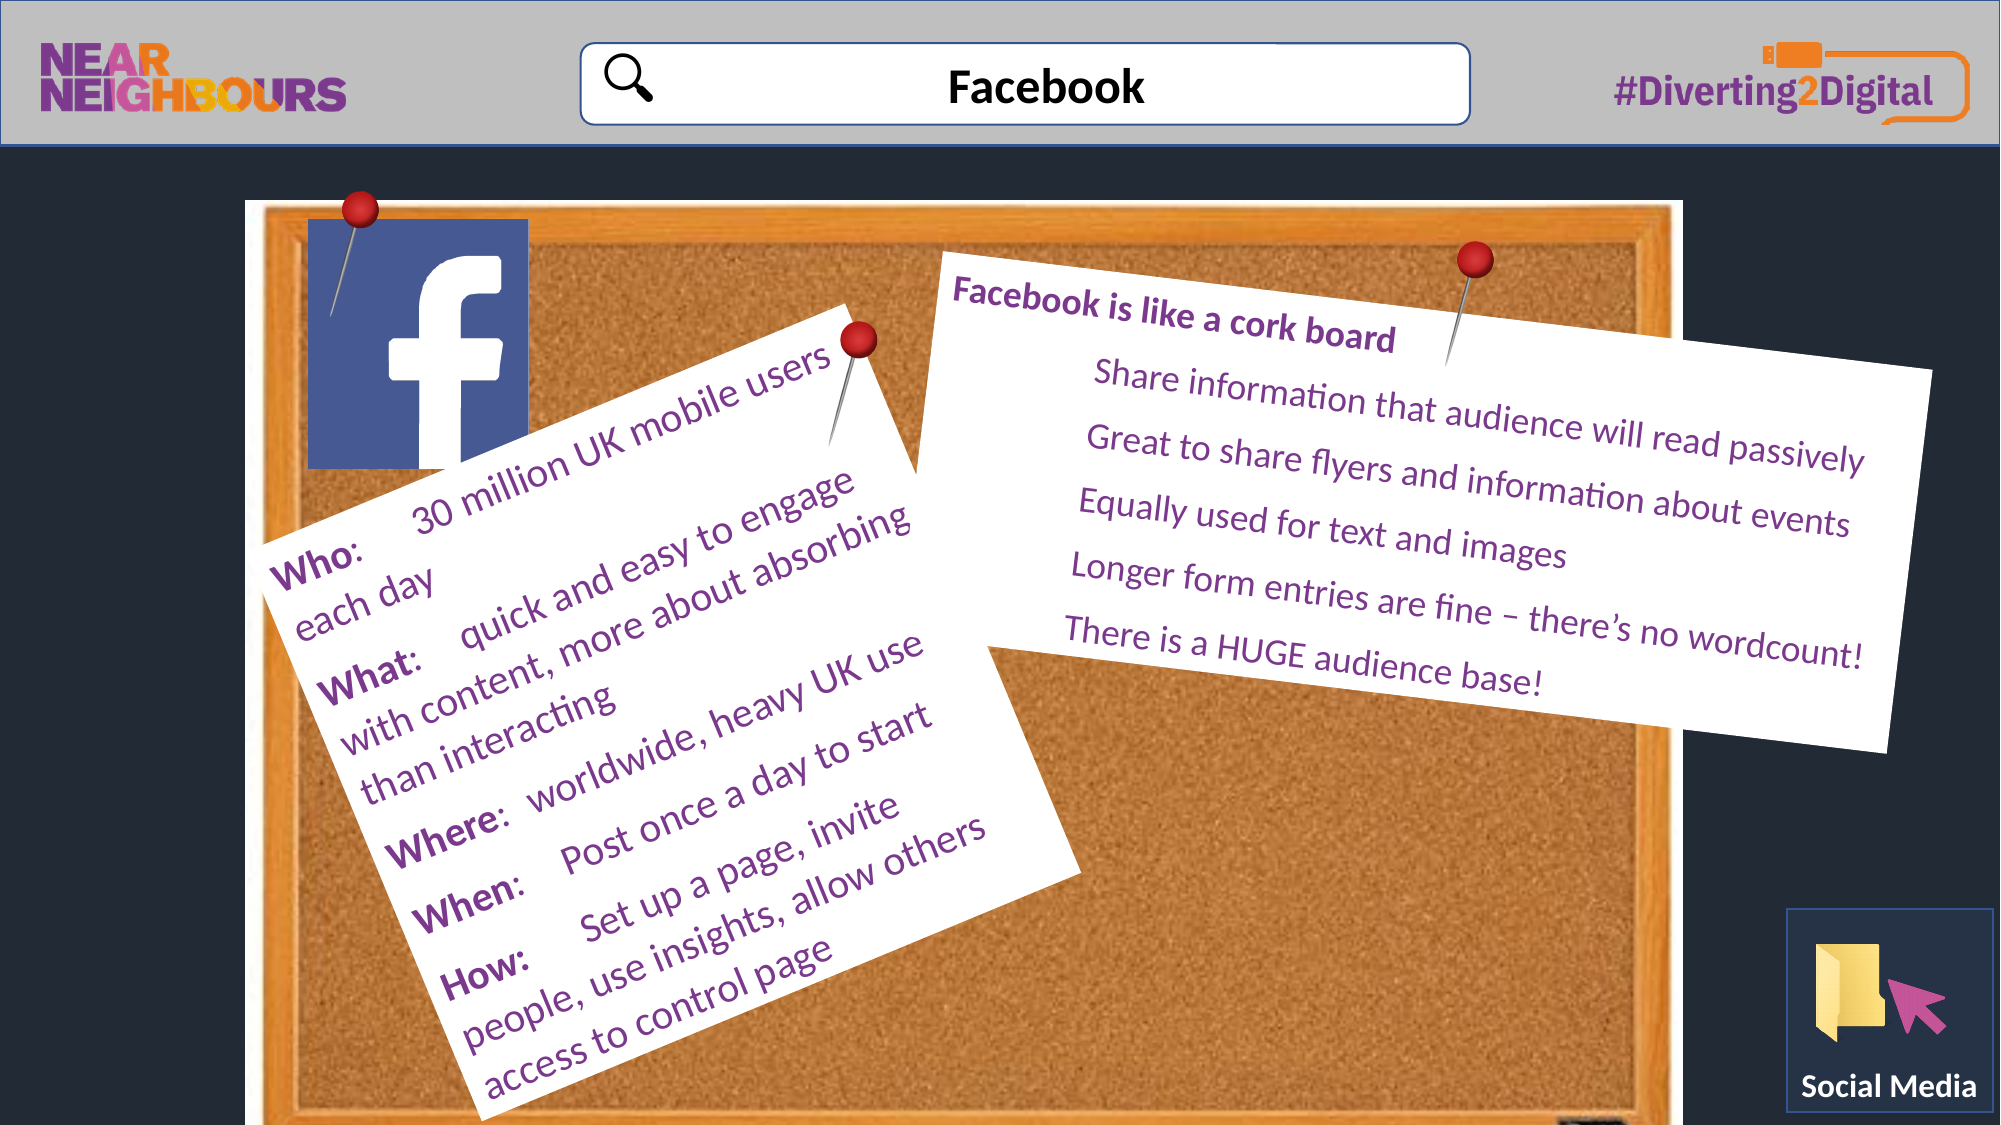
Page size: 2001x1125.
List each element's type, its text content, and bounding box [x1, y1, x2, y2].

picture [599, 48, 658, 107]
text_box Facebook [657, 46, 1436, 122]
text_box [1786, 909, 2000, 1112]
text_box [579, 42, 1472, 126]
text_box [0, 0, 2000, 147]
text_box Facebook is like a cork board Share information that audience will read passively Great to share flyers and information about events Equally used for text and images Longer form entries are fine – there’s no wordcount! There is a HUGE audience base! [1683, 339, 1933, 754]
picture [245, 168, 1683, 1125]
picture [1582, 36, 1982, 125]
picture [41, 43, 346, 112]
